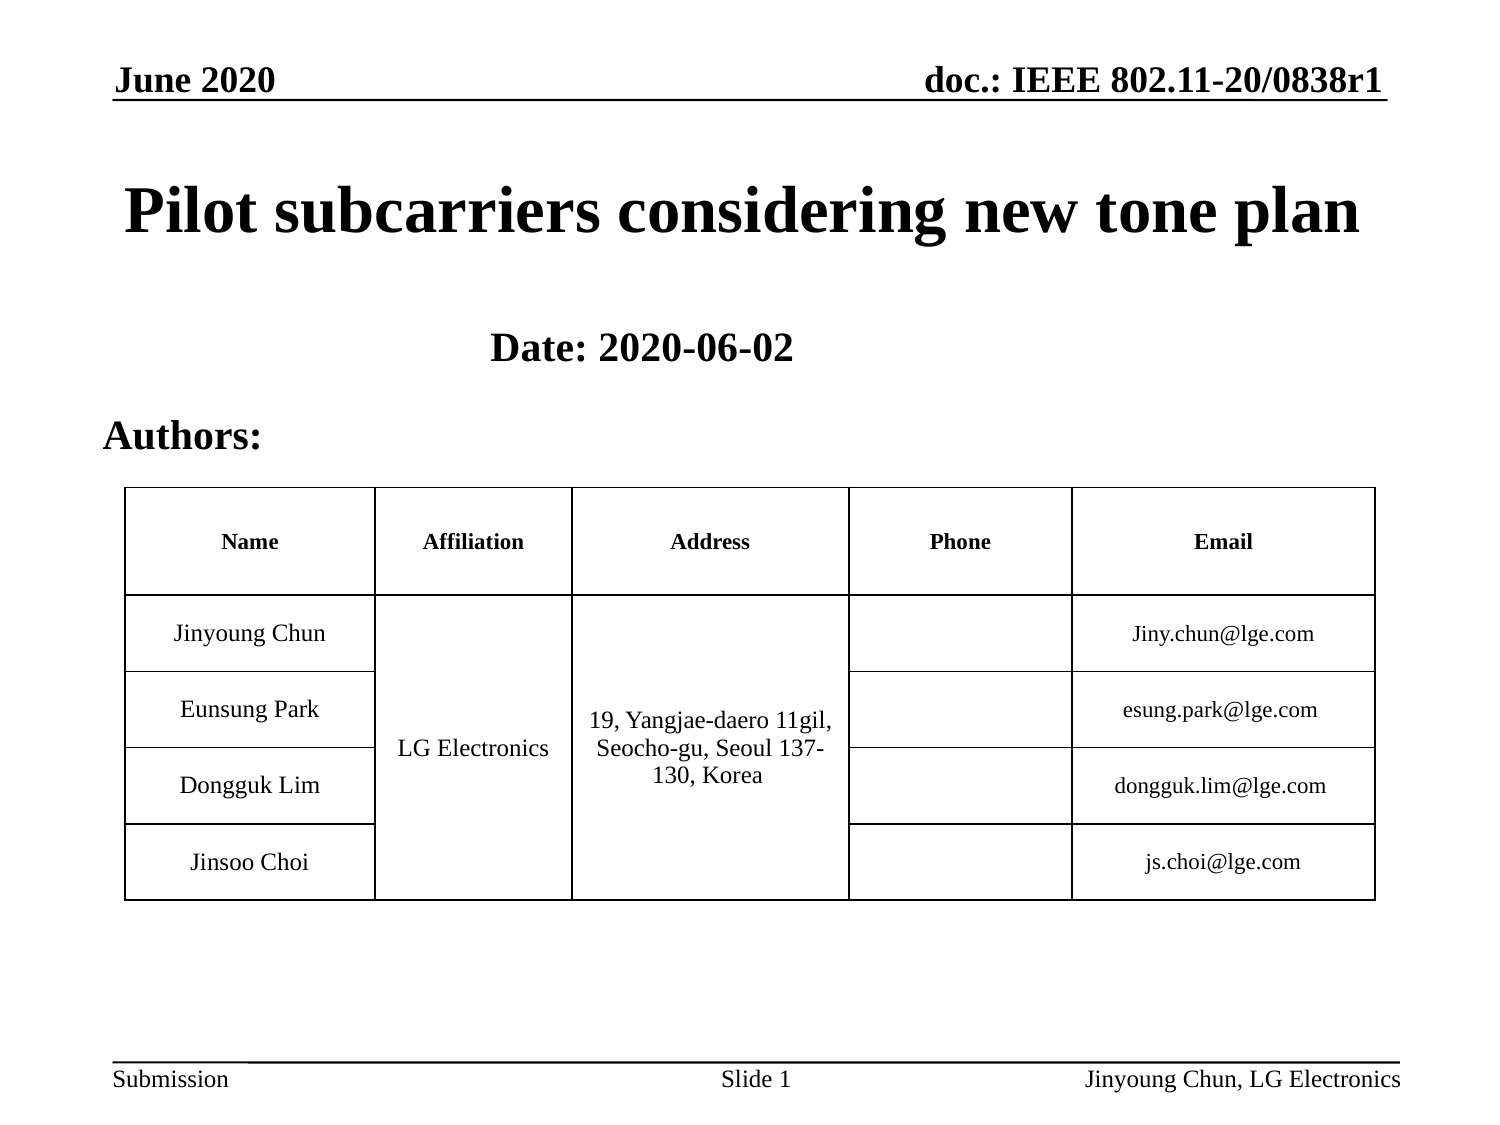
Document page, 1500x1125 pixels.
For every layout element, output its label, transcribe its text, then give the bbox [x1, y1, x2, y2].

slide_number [114, 54, 278, 101]
slide_number Slide 1 [712, 1061, 800, 1093]
title Pilot subcarriers considering new tone plan [62, 112, 1425, 300]
footer Jinyoung Chun, LG Electronics [1068, 1061, 1402, 1093]
